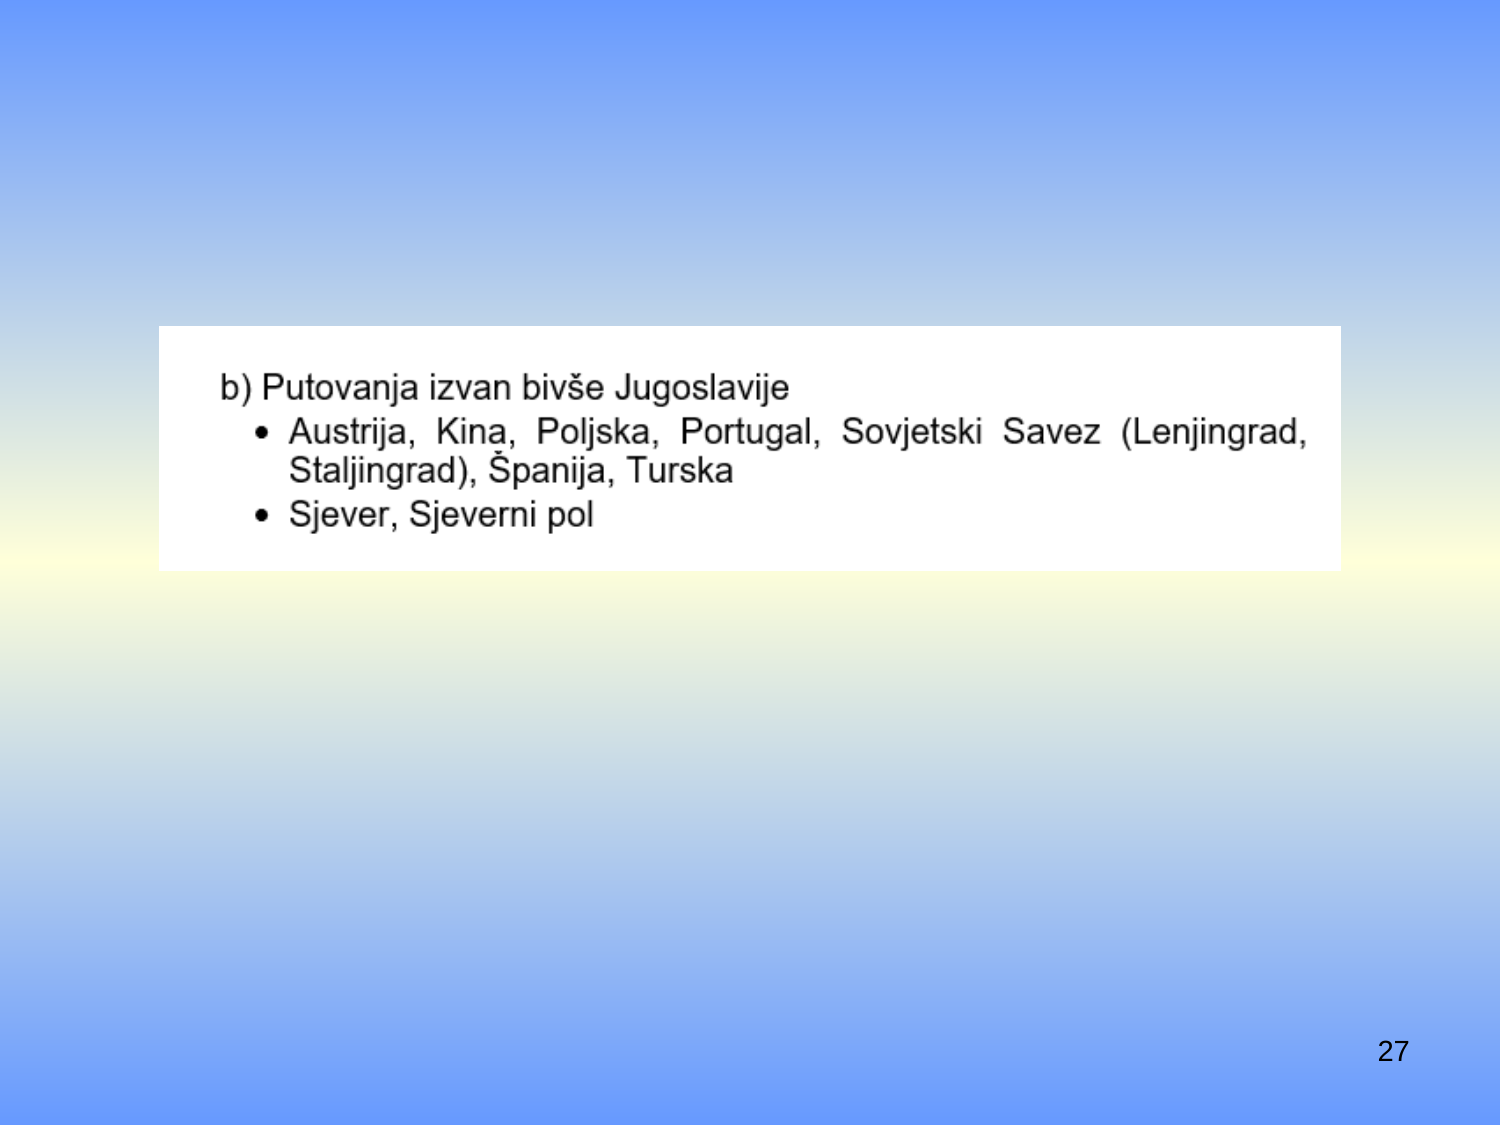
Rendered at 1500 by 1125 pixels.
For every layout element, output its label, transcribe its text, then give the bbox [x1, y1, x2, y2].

slide_number 27 [1074, 1024, 1425, 1103]
picture [159, 325, 1342, 571]
